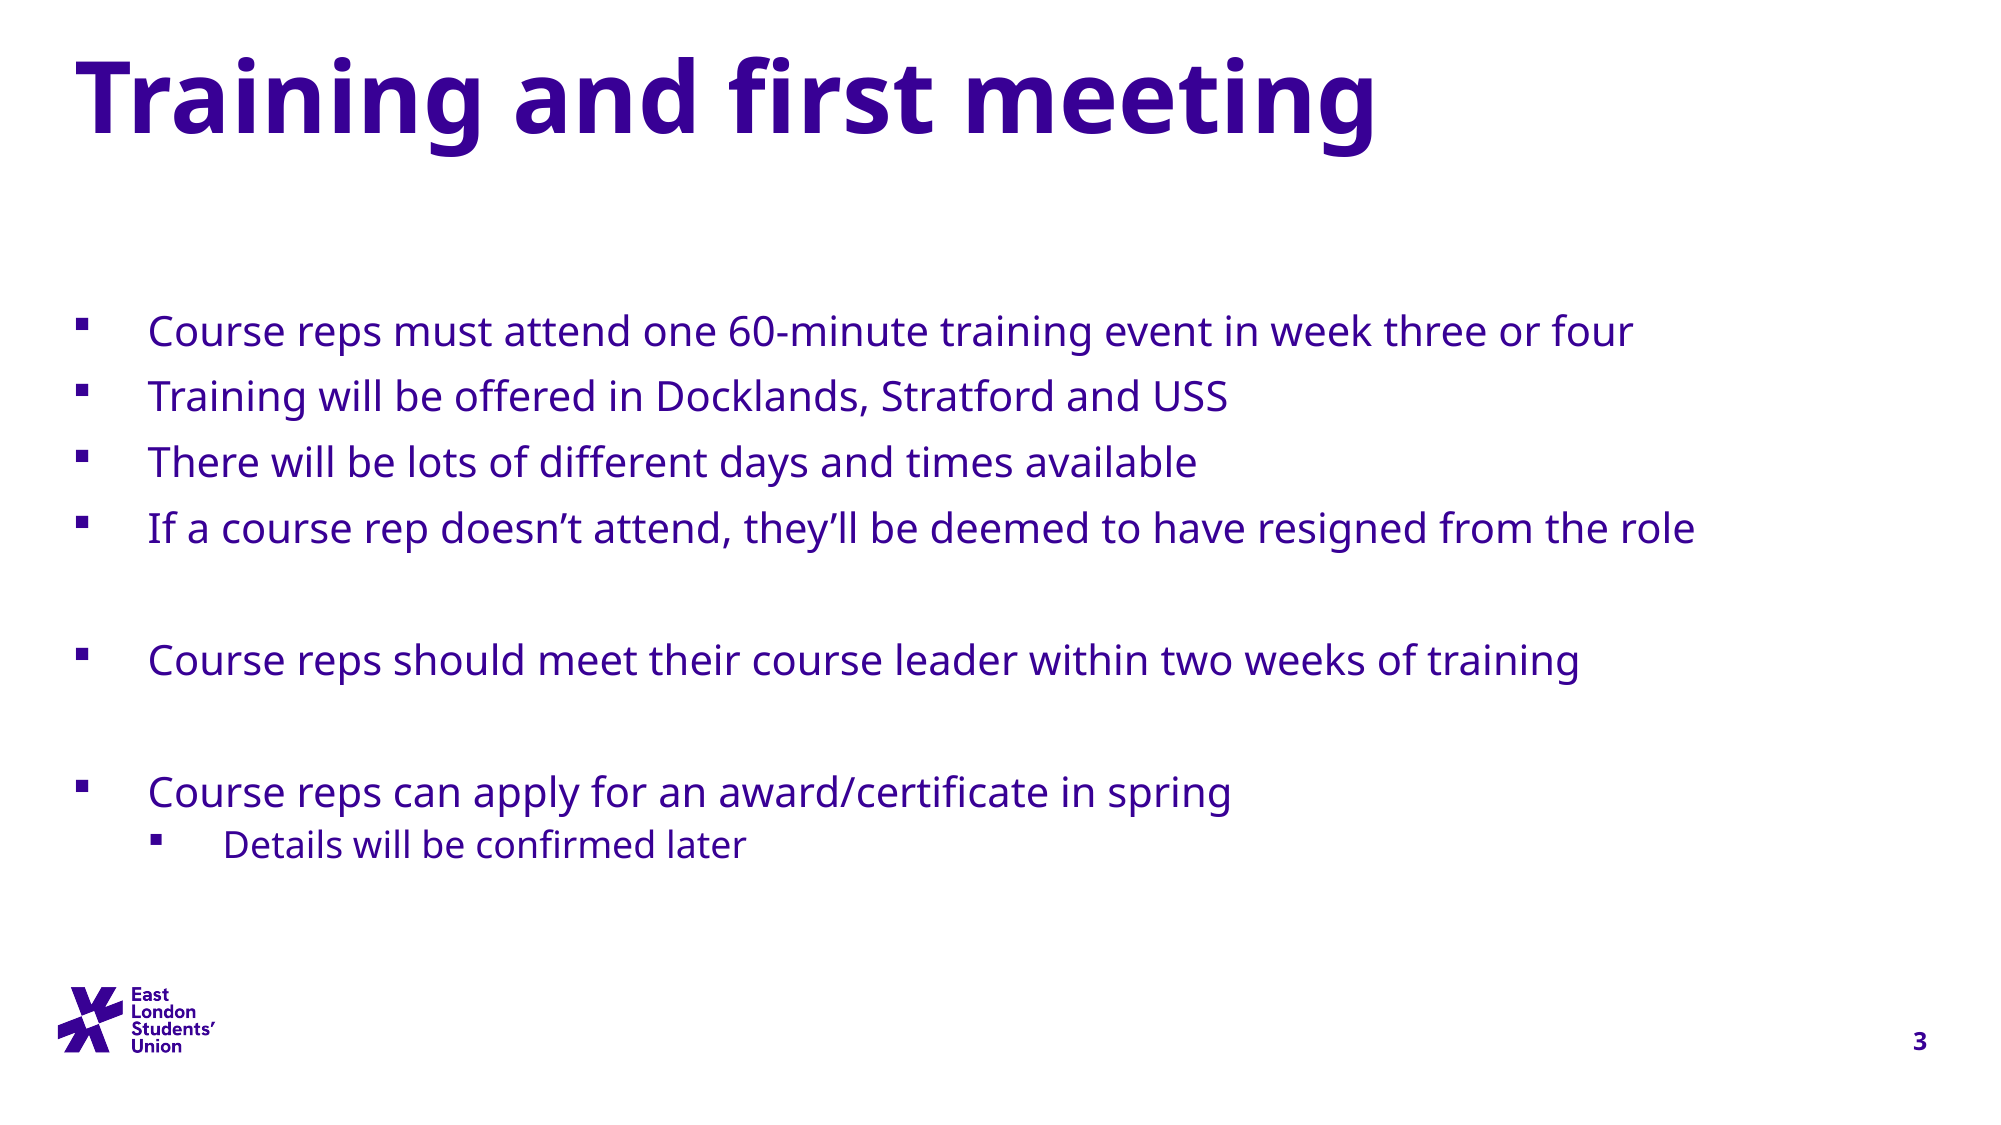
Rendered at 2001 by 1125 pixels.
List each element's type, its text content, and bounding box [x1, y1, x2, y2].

list Course reps must attend one 60-minute training event in week three or four Training will be offered in Docklands, Stratford and USS There will be lots of different days and times available If a course rep doesn’t attend, they’ll be deemed to have resigned from the role Course reps should meet their course leader within two weeks of training Course reps can apply for an award/certificate in spring Details will be confirmed later [72, 302, 1785, 359]
picture [25, 954, 247, 1085]
title Training and first meeting [59, 0, 1785, 210]
